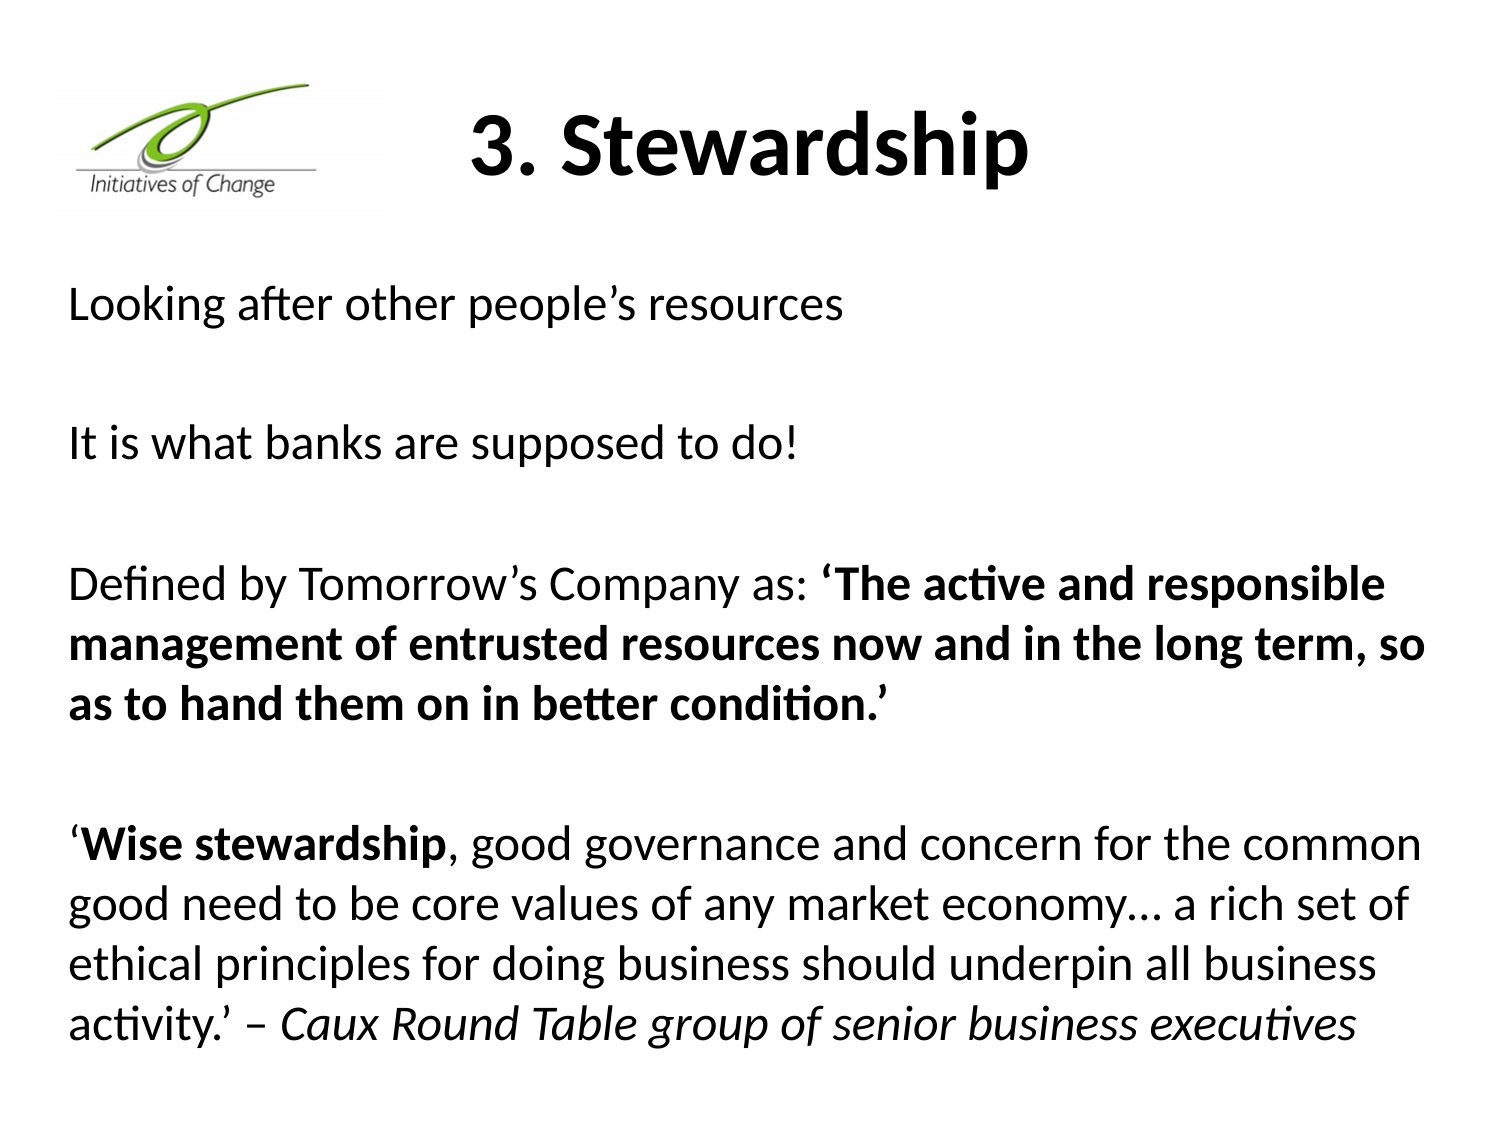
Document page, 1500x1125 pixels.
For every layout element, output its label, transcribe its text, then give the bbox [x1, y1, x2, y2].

list Looking after other people’s resources It is what banks are supposed to do! Defined by Tomorrow’s Company as: ‘The active and responsible management of entrusted resources now and in the long term, so as to hand them on in better condition.’ ‘Wise stewardship, good governance and concern for the common good need to be core values of any market economy… a rich set of ethical principles for doing business should underpin all business activity.’ – Caux Round Table group of senior business executives [52, 262, 1448, 1048]
title 3. Stewardship [74, 44, 1426, 233]
picture [52, 54, 385, 220]
